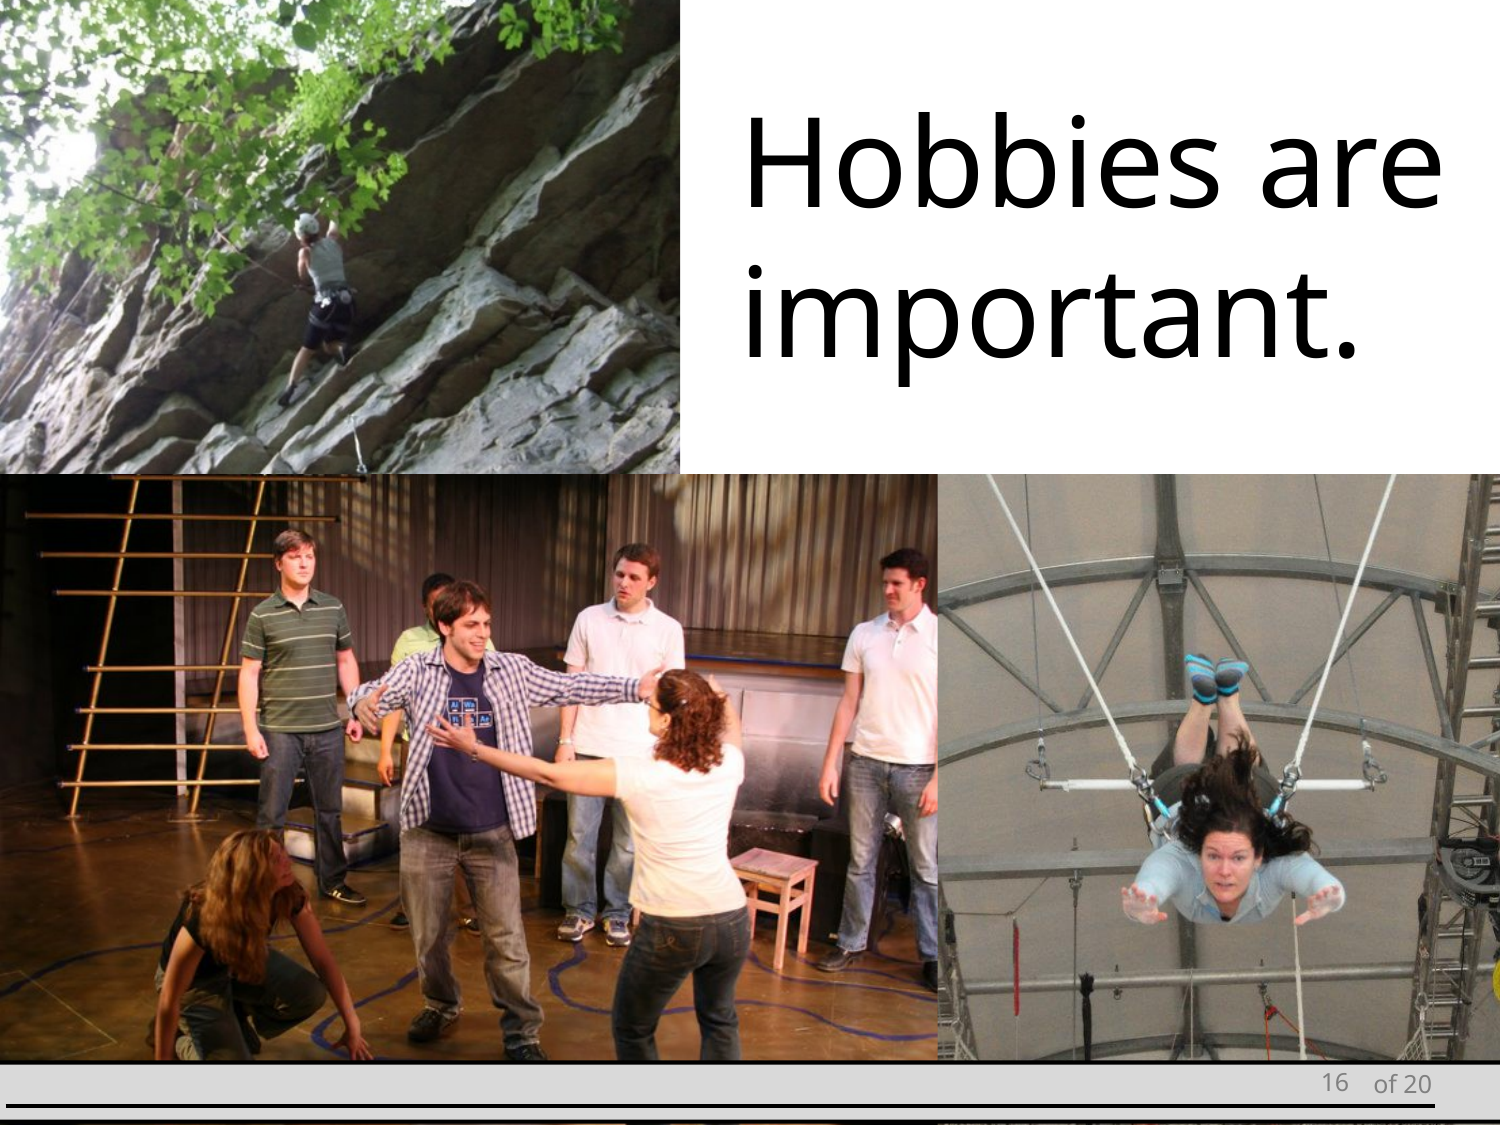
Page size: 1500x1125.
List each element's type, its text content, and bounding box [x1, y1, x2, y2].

picture [0, 0, 1500, 1125]
text_box Hobbies are important. [725, 74, 1500, 390]
